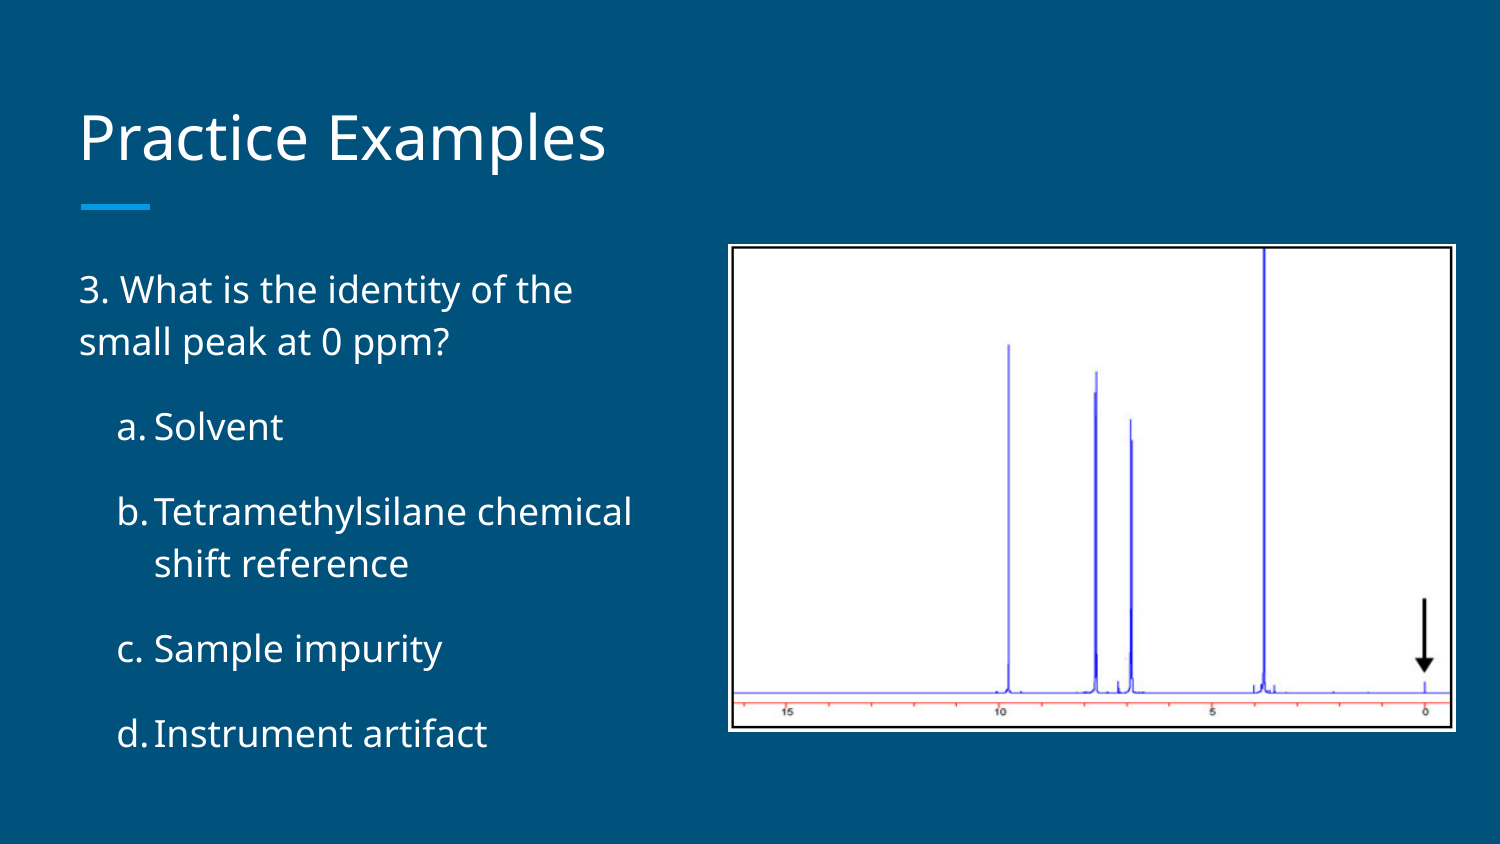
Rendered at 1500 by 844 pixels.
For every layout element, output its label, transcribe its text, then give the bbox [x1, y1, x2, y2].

list 3. What is the identity of the small peak at 0 ppm? Solvent Tetramethylsilane chemical shift reference Sample impurity Instrument artifact [63, 244, 677, 750]
title Practice Examples [63, 75, 1437, 188]
picture [729, 245, 1455, 731]
